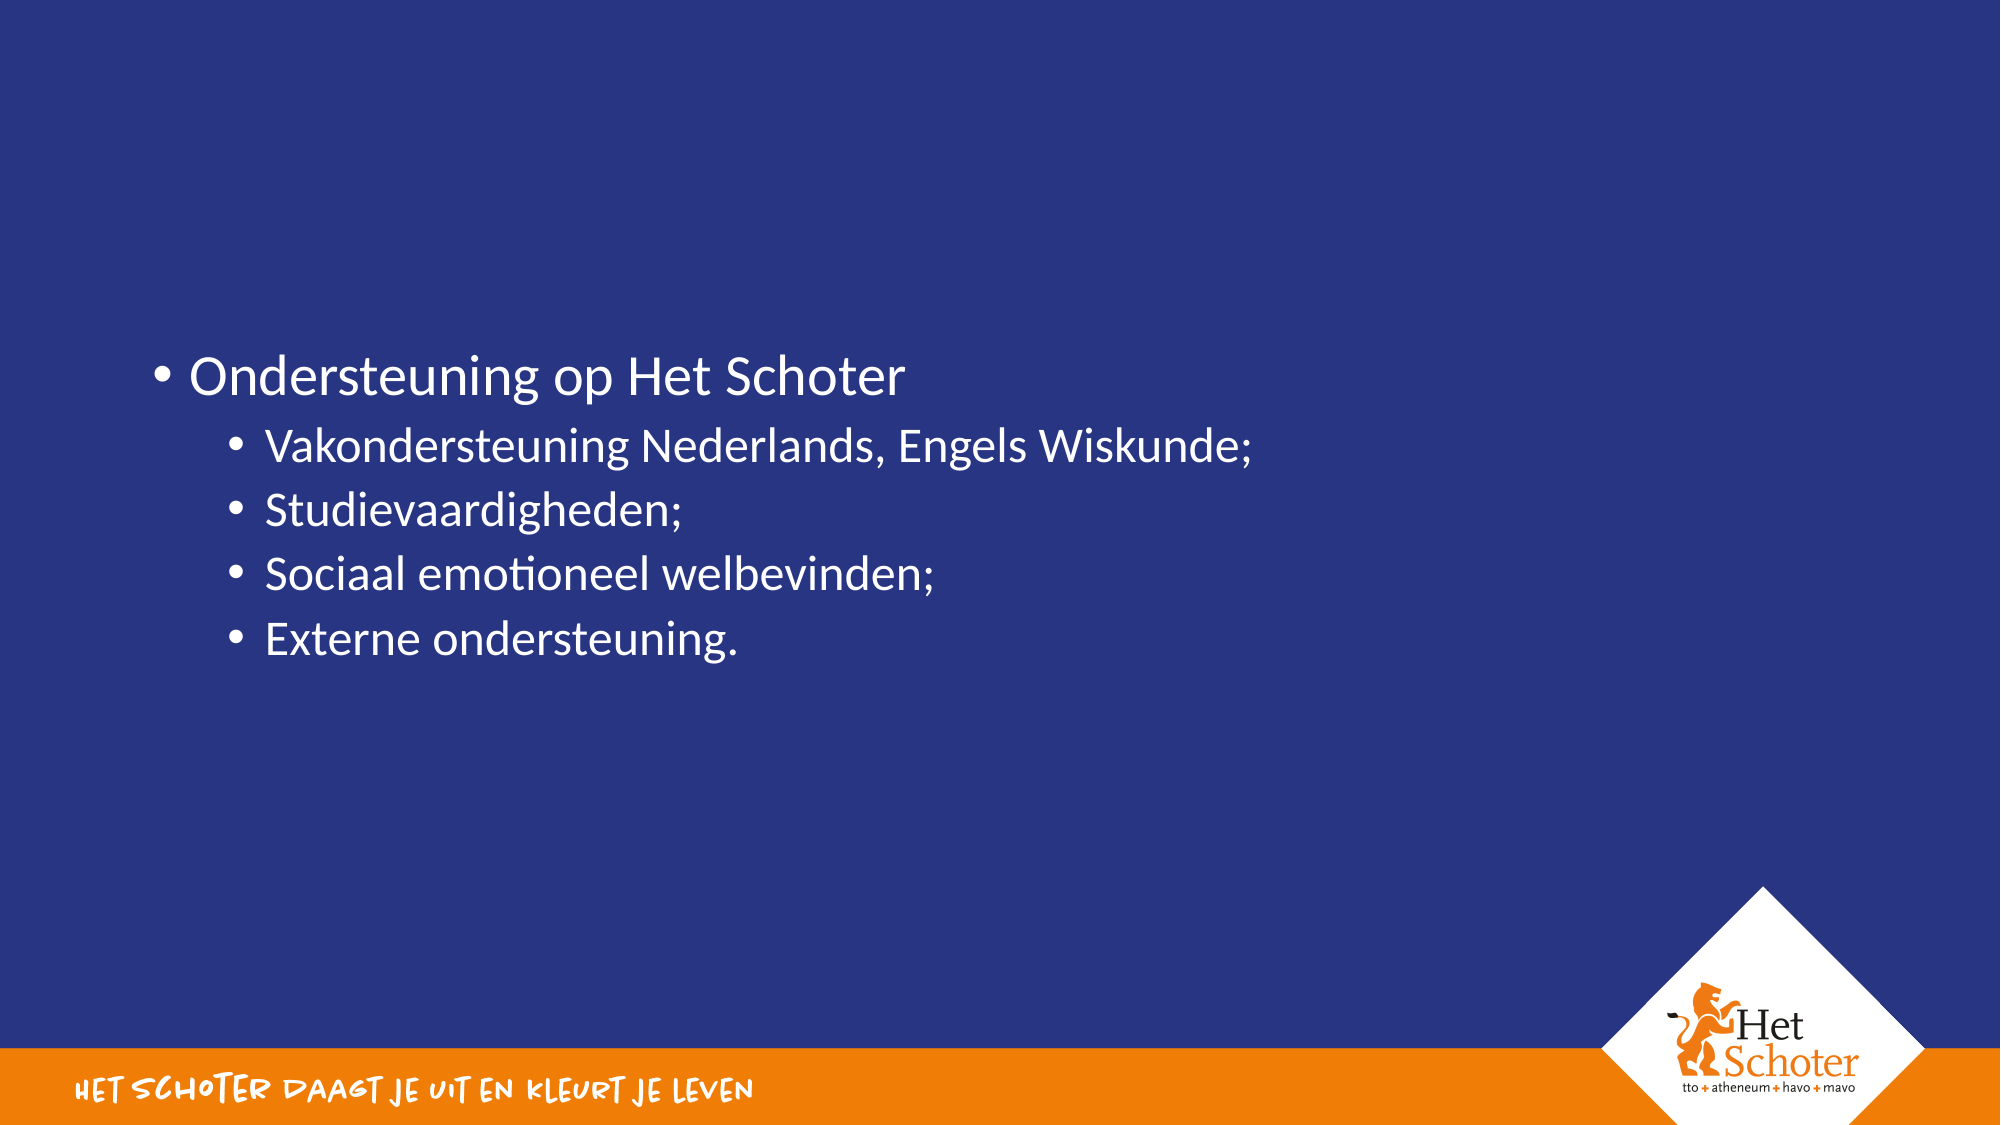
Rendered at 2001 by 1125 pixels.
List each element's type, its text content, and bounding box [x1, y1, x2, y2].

list Ondersteuning op Het Schoter Vakondersteuning Nederlands, Engels Wiskunde; Studievaardigheden; Sociaal emotioneel welbevinden; Externe ondersteuning. [137, 338, 1863, 1014]
picture [0, 882, 2000, 1125]
